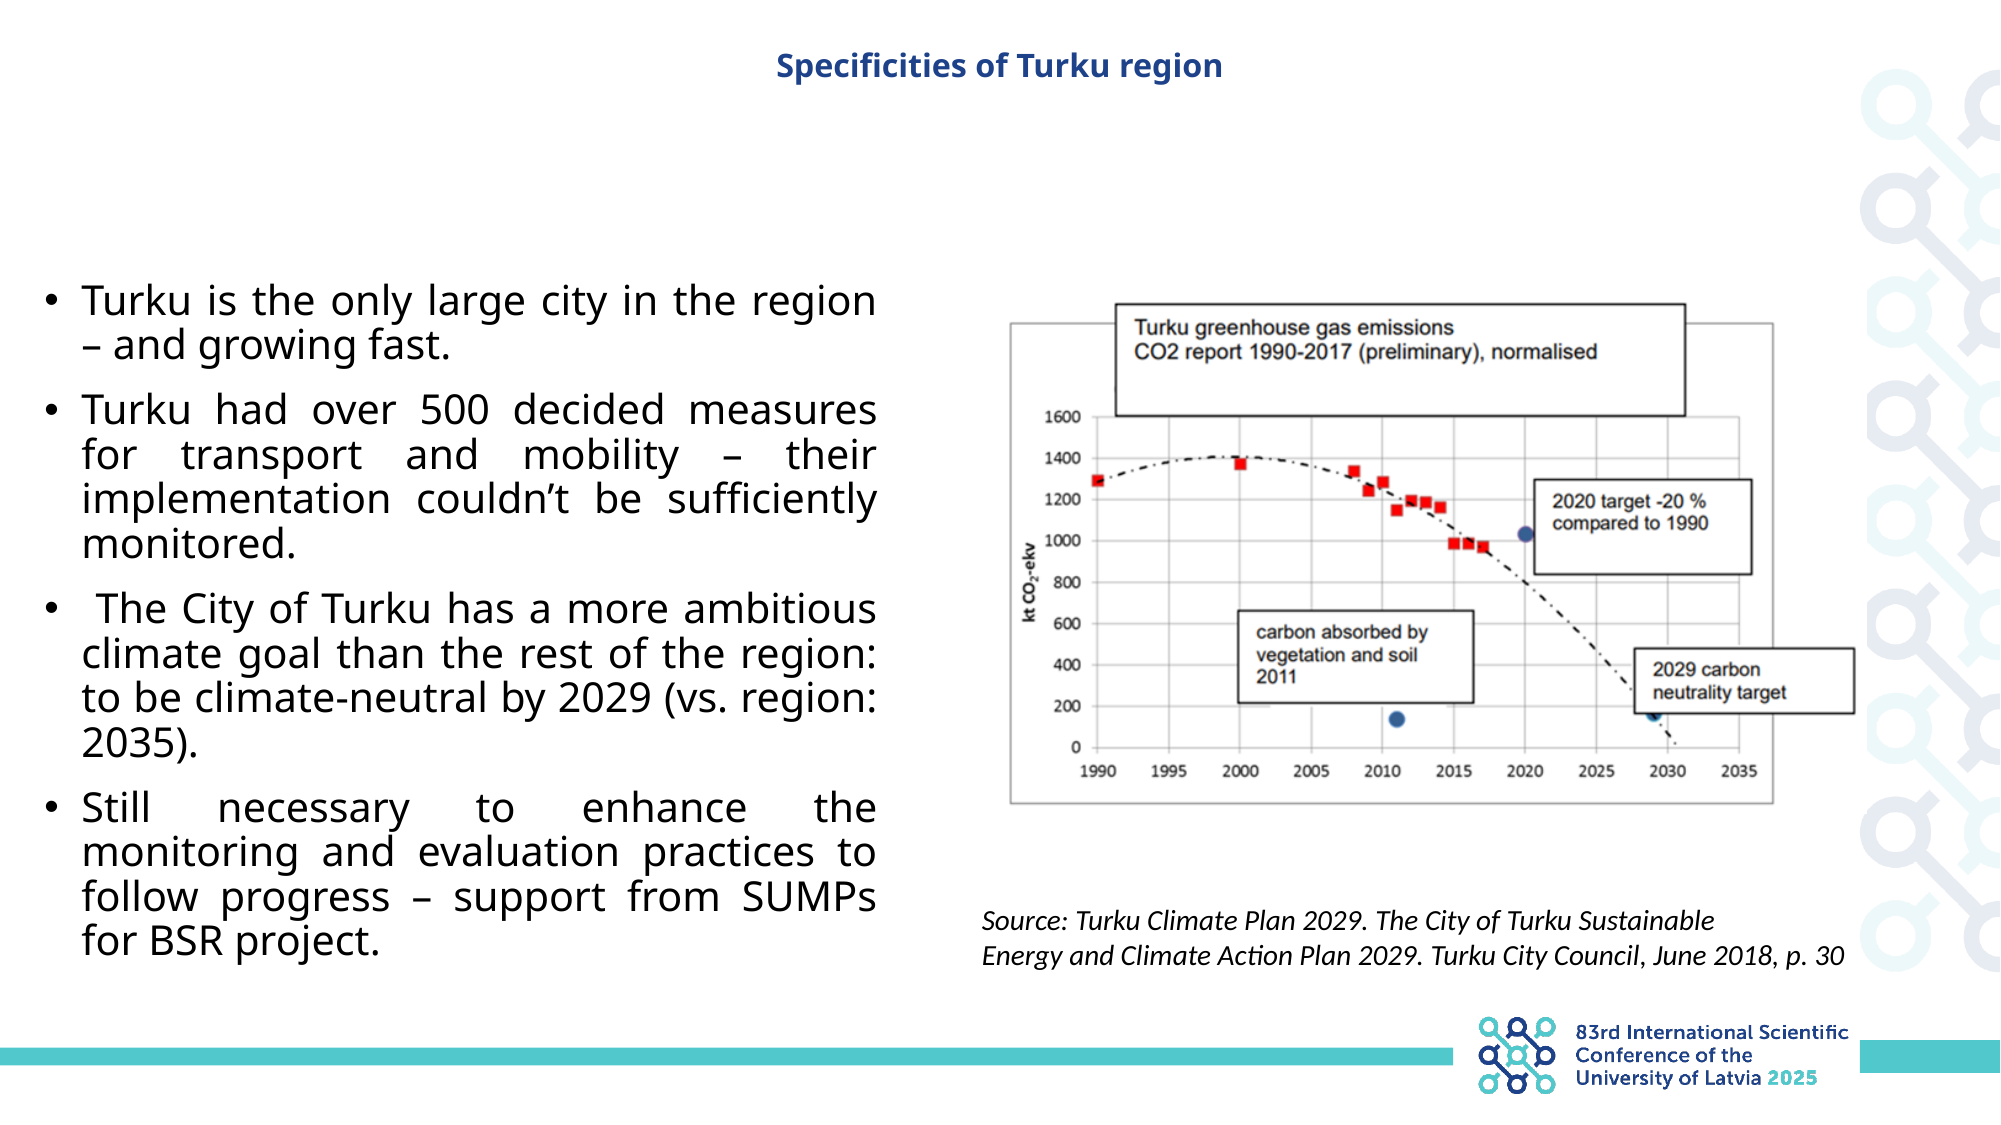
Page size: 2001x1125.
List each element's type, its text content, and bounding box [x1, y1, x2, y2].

text_box Source: Turku Climate Plan 2029. The City of Turku Sustainable Energy and Climate Action Plan 2029. Turku City Council, June 2018, p. 30 [974, 893, 1853, 1019]
picture [1474, 1019, 1853, 1098]
picture [963, 64, 2001, 976]
title Specificities of Turku region [80, 41, 1920, 93]
list Turku is the only large city in the region – and growing fast. Turku had over 500 decided measures for transport and mobility – their implementation couldn’t be sufficiently monitored.​ The City of Turku has a more ambitious climate goal than the rest of the region: to be climate-neutral by 2029 (vs. region: 2035).​ ​Still necessary to enhance the monitoring and evaluation practices to follow progress – support from SUMPs for BSR project. [36, 271, 886, 976]
